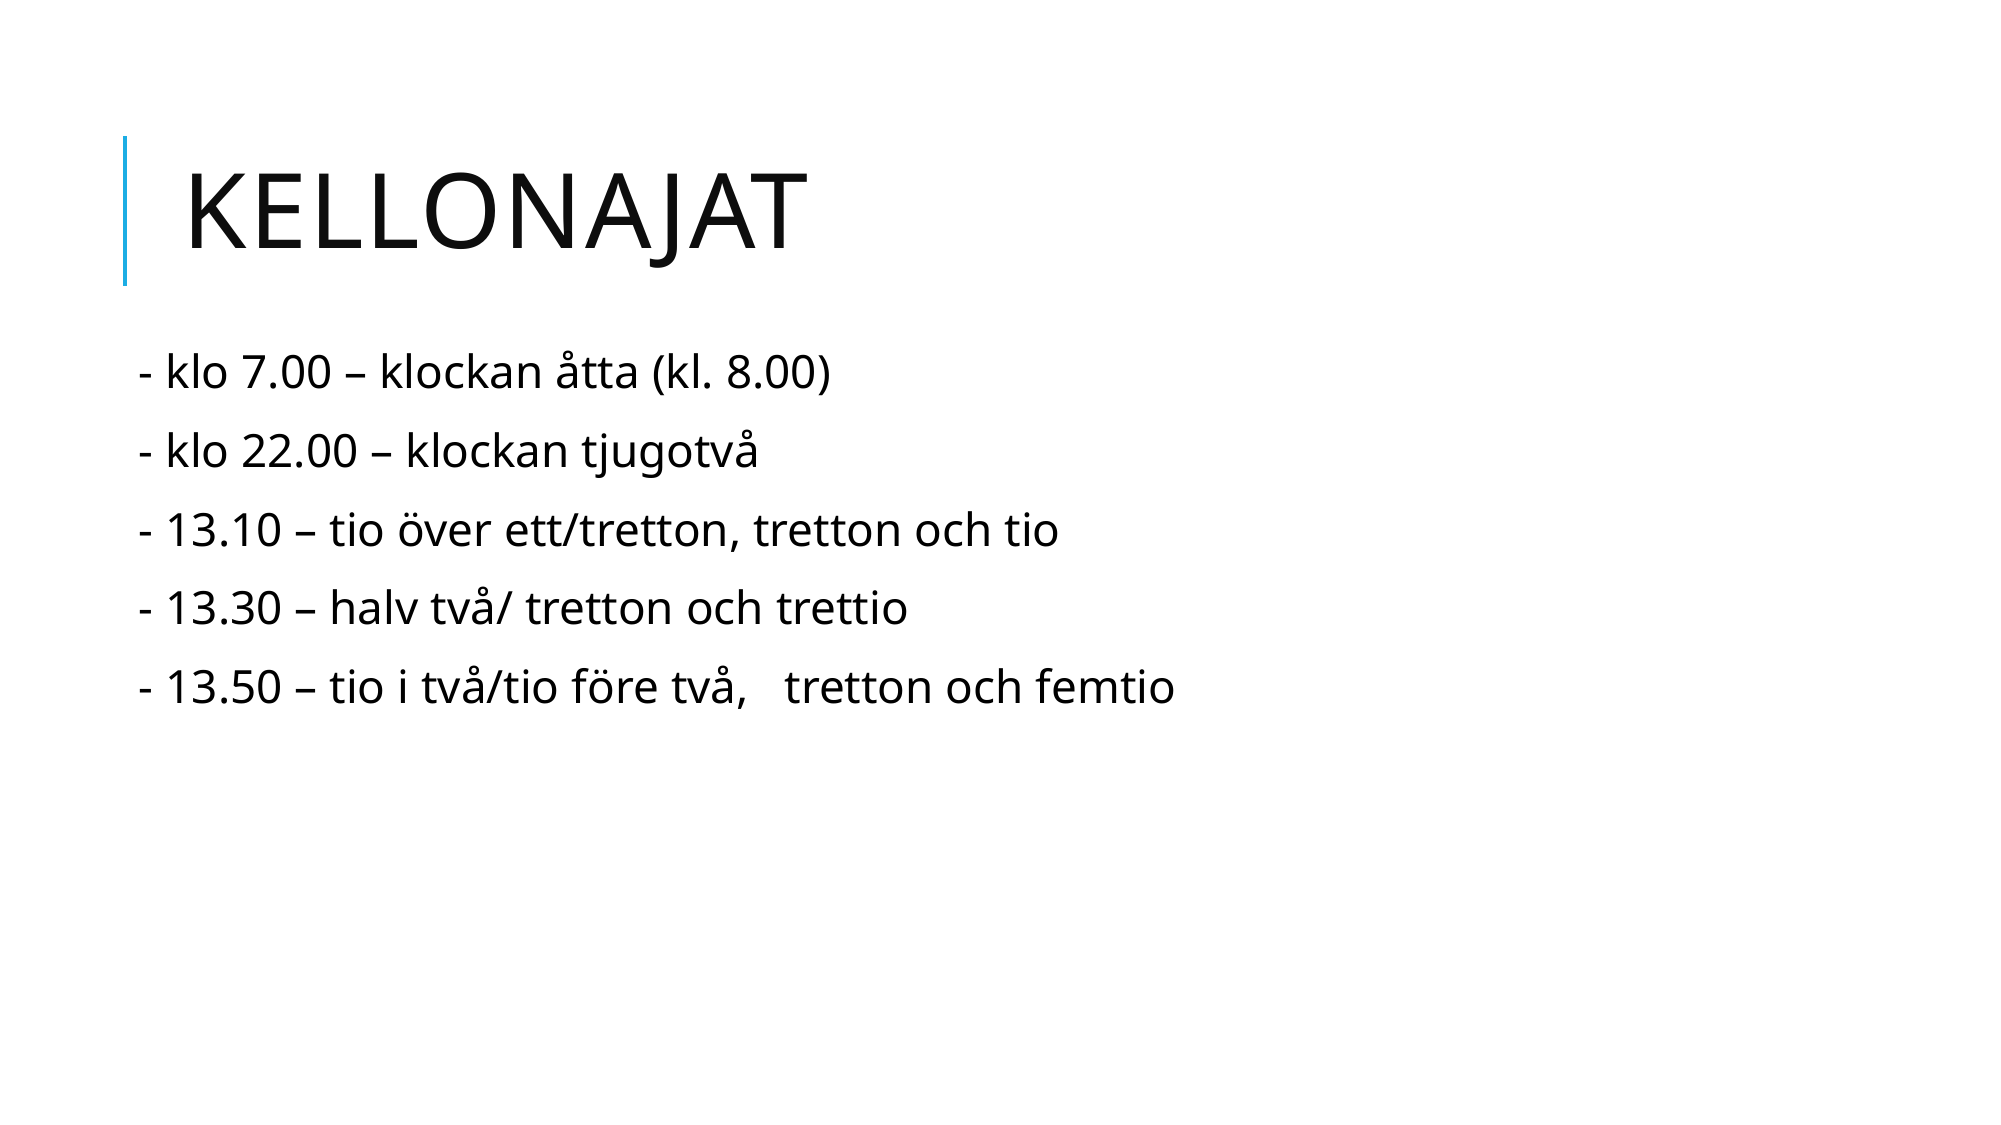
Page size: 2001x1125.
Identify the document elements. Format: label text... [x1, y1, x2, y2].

list - klo 7.00 – klockan åtta (kl. 8.00) - klo 22.00 – klockan tjugotvå - 13.10 – tio över ett/tretton, tretton och tio - 13.30 – halv två/ tretton och trettio - 13.50 – tio i två/tio före två, tretton och femtio [116, 341, 1711, 1002]
title kellonajat [168, 96, 1763, 342]
